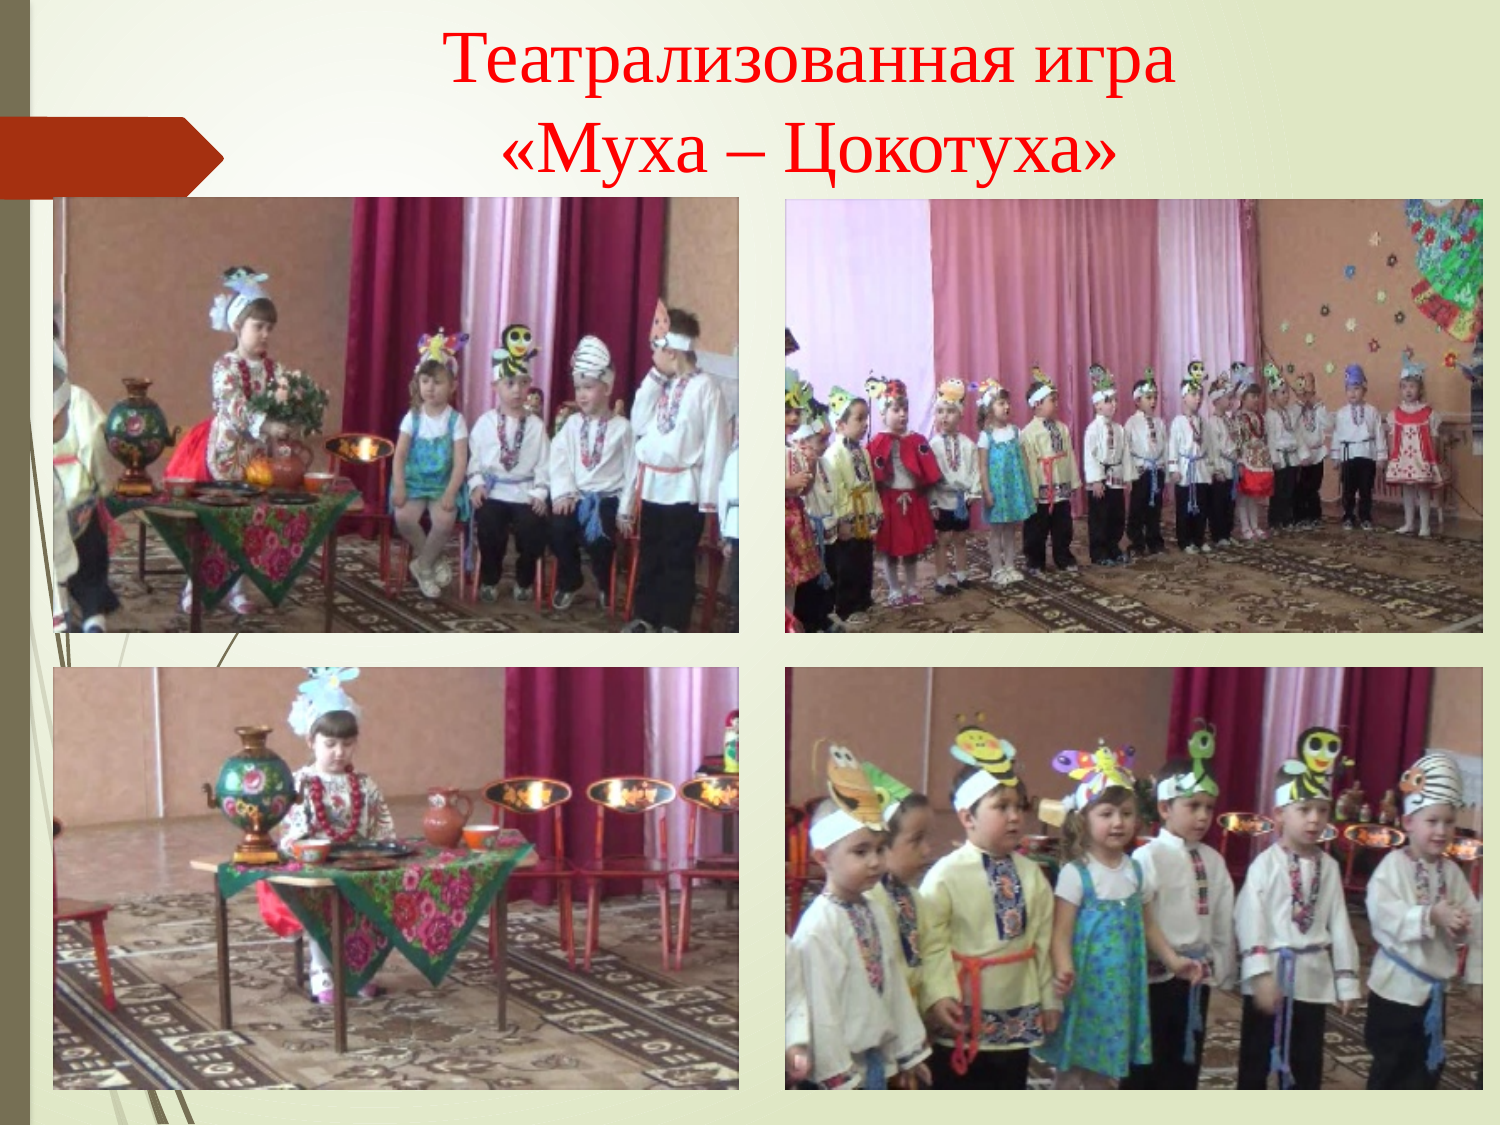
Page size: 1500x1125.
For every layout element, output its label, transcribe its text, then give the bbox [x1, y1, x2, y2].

title Театрализованная игра «Муха – Цокотуха» [269, 0, 1351, 211]
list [52, 197, 739, 634]
picture [784, 198, 1483, 633]
picture [52, 667, 739, 1091]
picture [784, 667, 1483, 1091]
